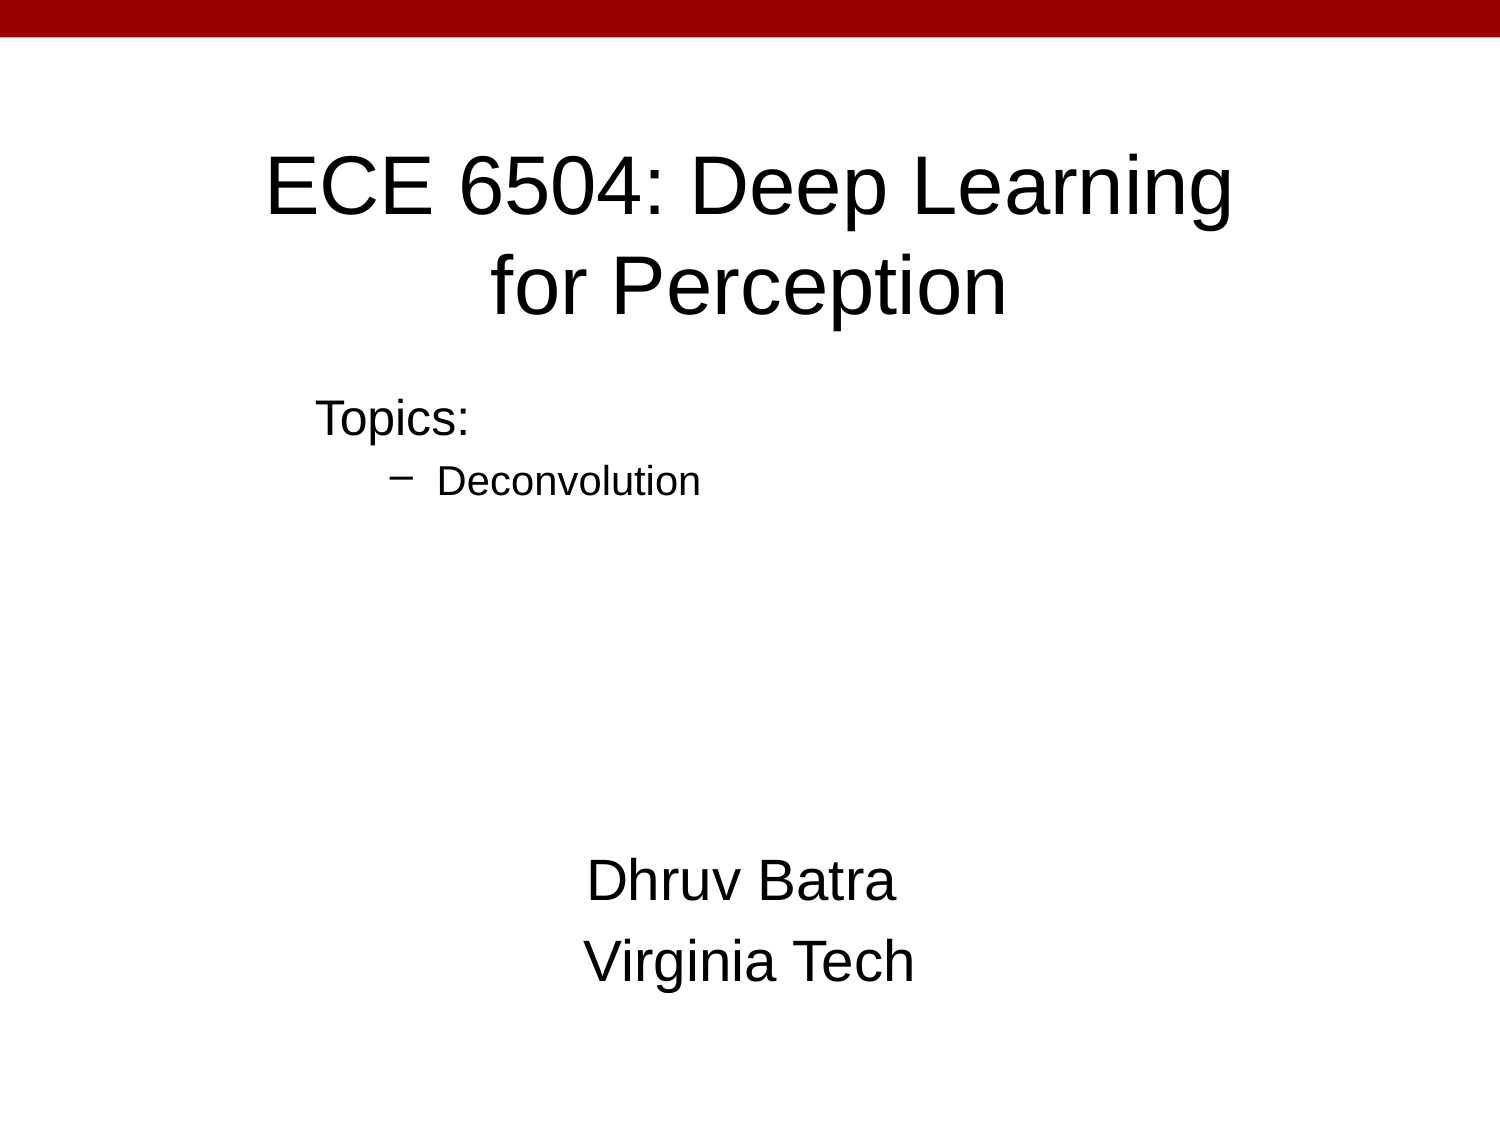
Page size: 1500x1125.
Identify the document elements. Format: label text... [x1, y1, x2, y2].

text_box Topics: Deconvolution [299, 378, 1438, 570]
subtitle Dhruv Batra Virginia Tech [0, 762, 1500, 1051]
title ECE 6504: Deep Learning for Perception [112, 137, 1388, 326]
